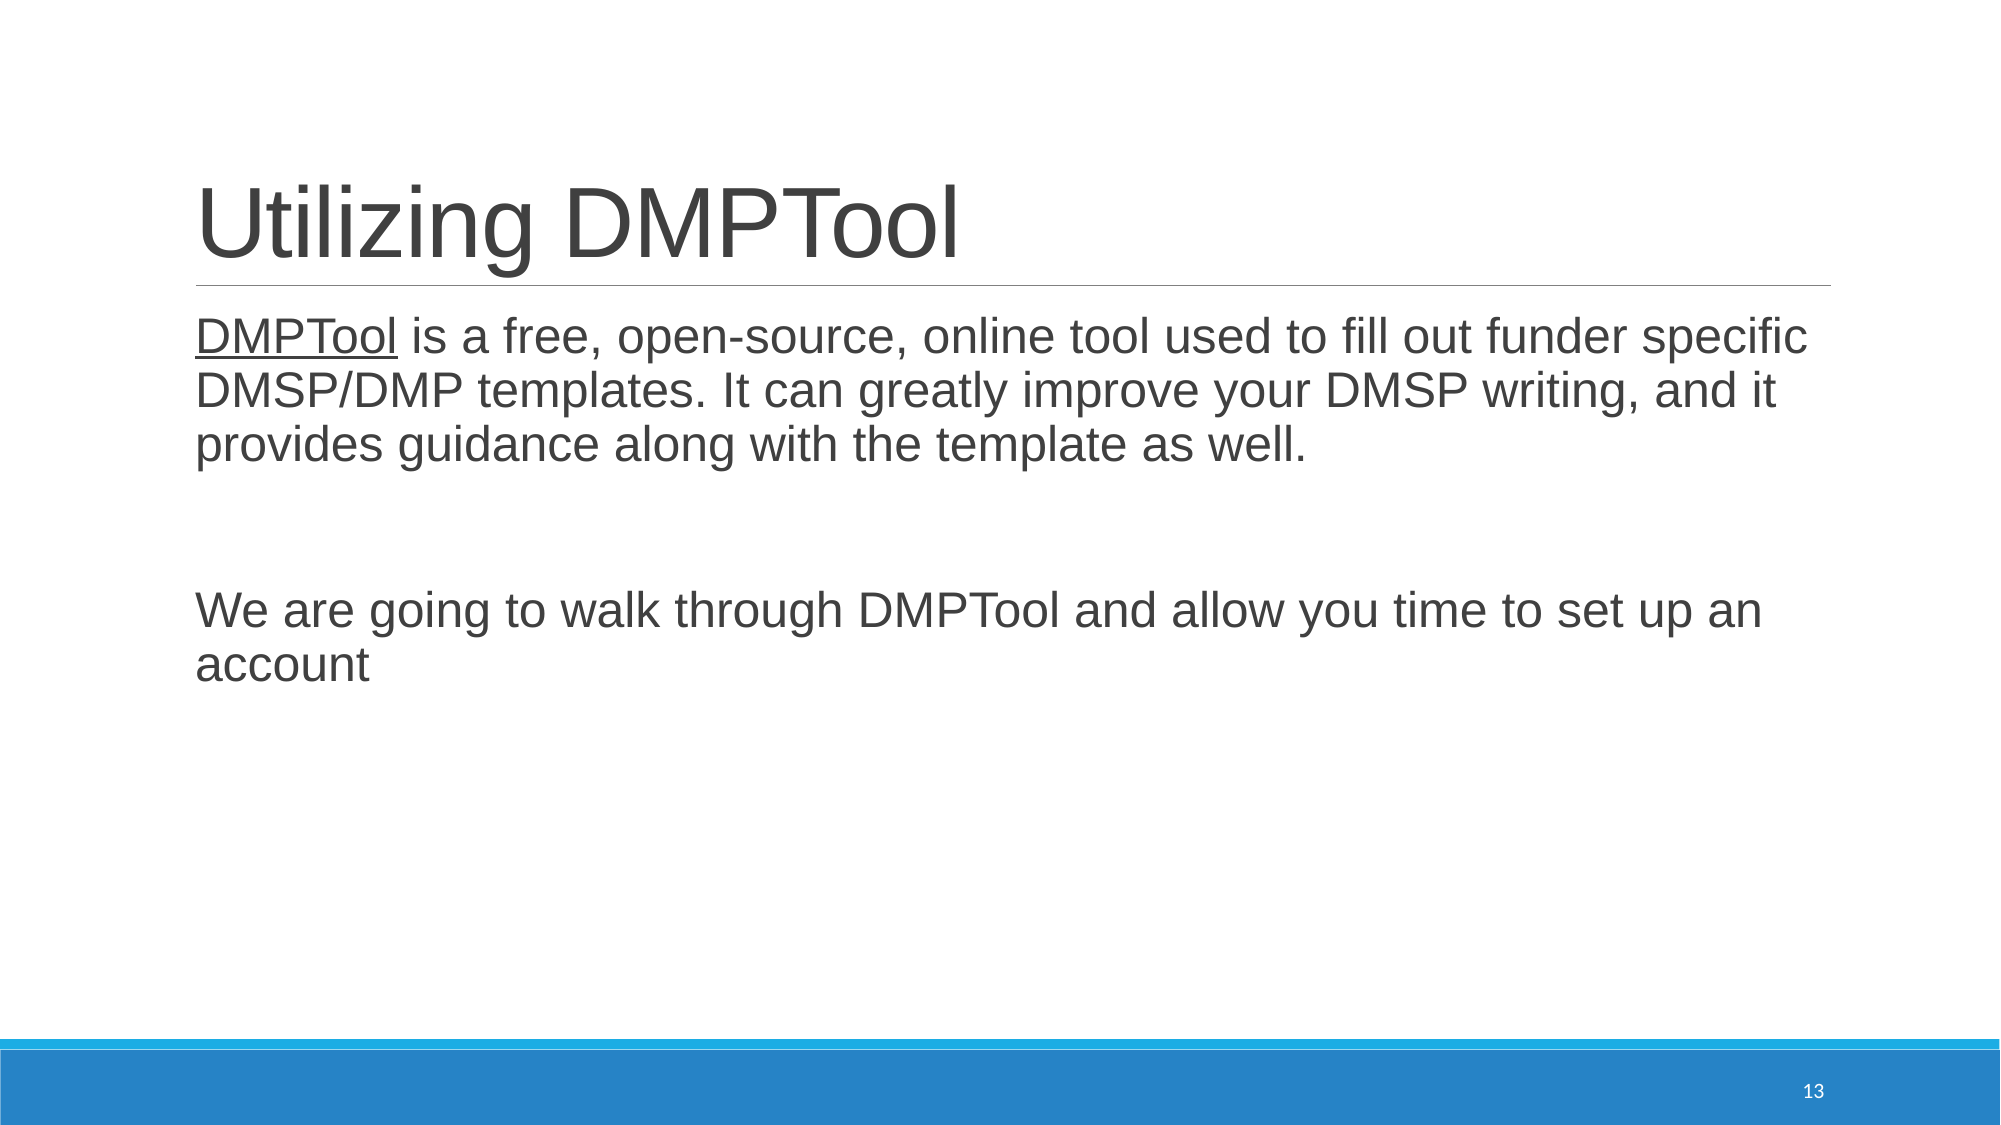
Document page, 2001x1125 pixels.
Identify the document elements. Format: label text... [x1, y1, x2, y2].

slide_number 13 [1624, 1059, 1840, 1120]
title Utilizing DMPTool [180, 47, 1830, 285]
list DMPTool is a free, open-source, online tool used to fill out funder specific DMSP/DMP templates. It can greatly improve your DMSP writing, and it provides guidance along with the template as well. We are going to walk through DMPTool and allow you time to set up an account [180, 302, 1830, 963]
